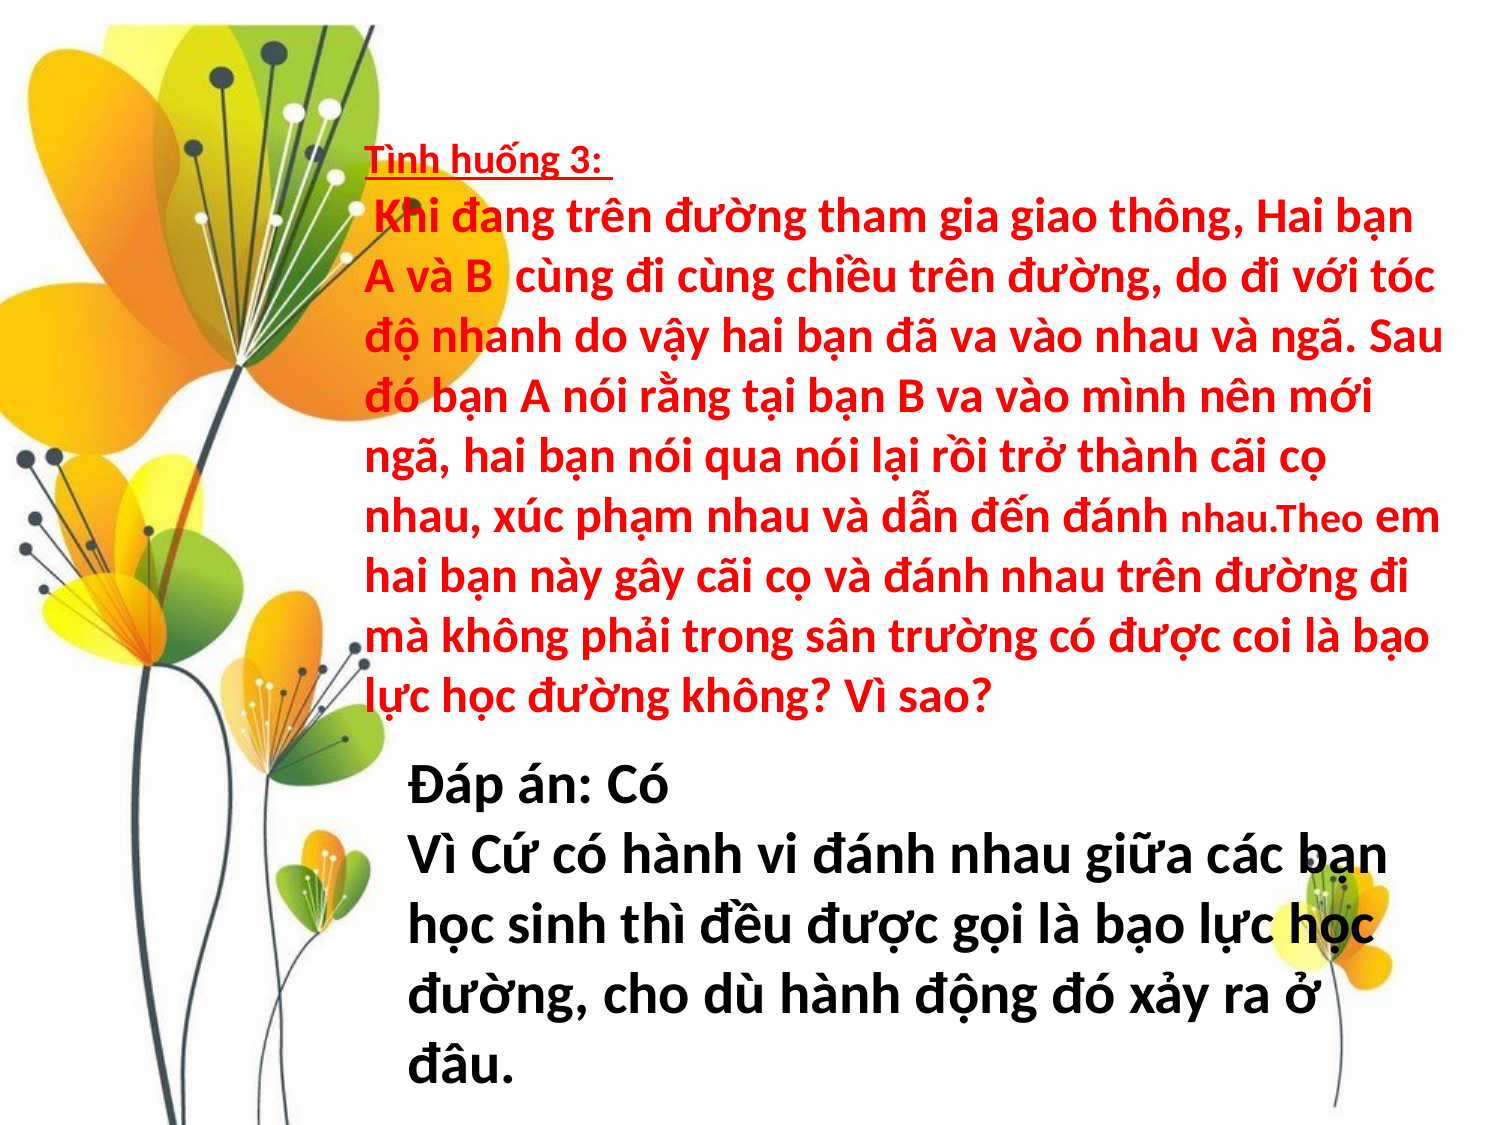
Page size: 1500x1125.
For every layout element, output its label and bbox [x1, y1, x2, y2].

list [0, 24, 1500, 1125]
